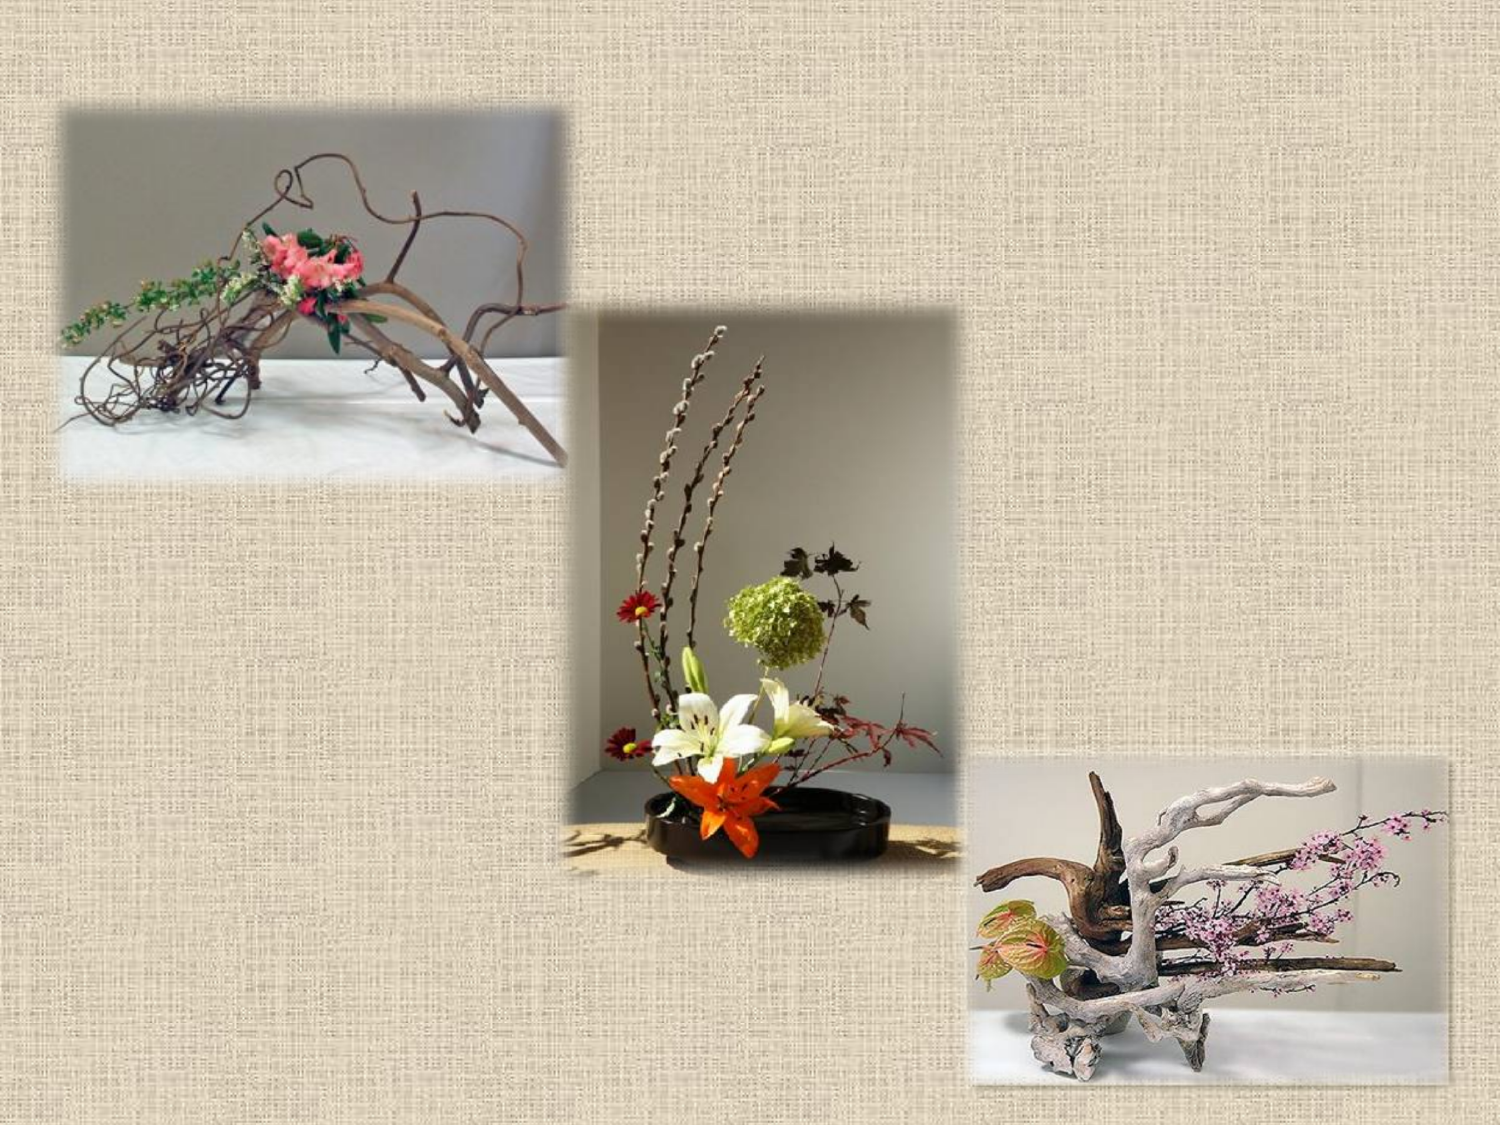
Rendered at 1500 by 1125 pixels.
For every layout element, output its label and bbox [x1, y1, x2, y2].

picture [0, 0, 1500, 1125]
list [548, 290, 978, 887]
